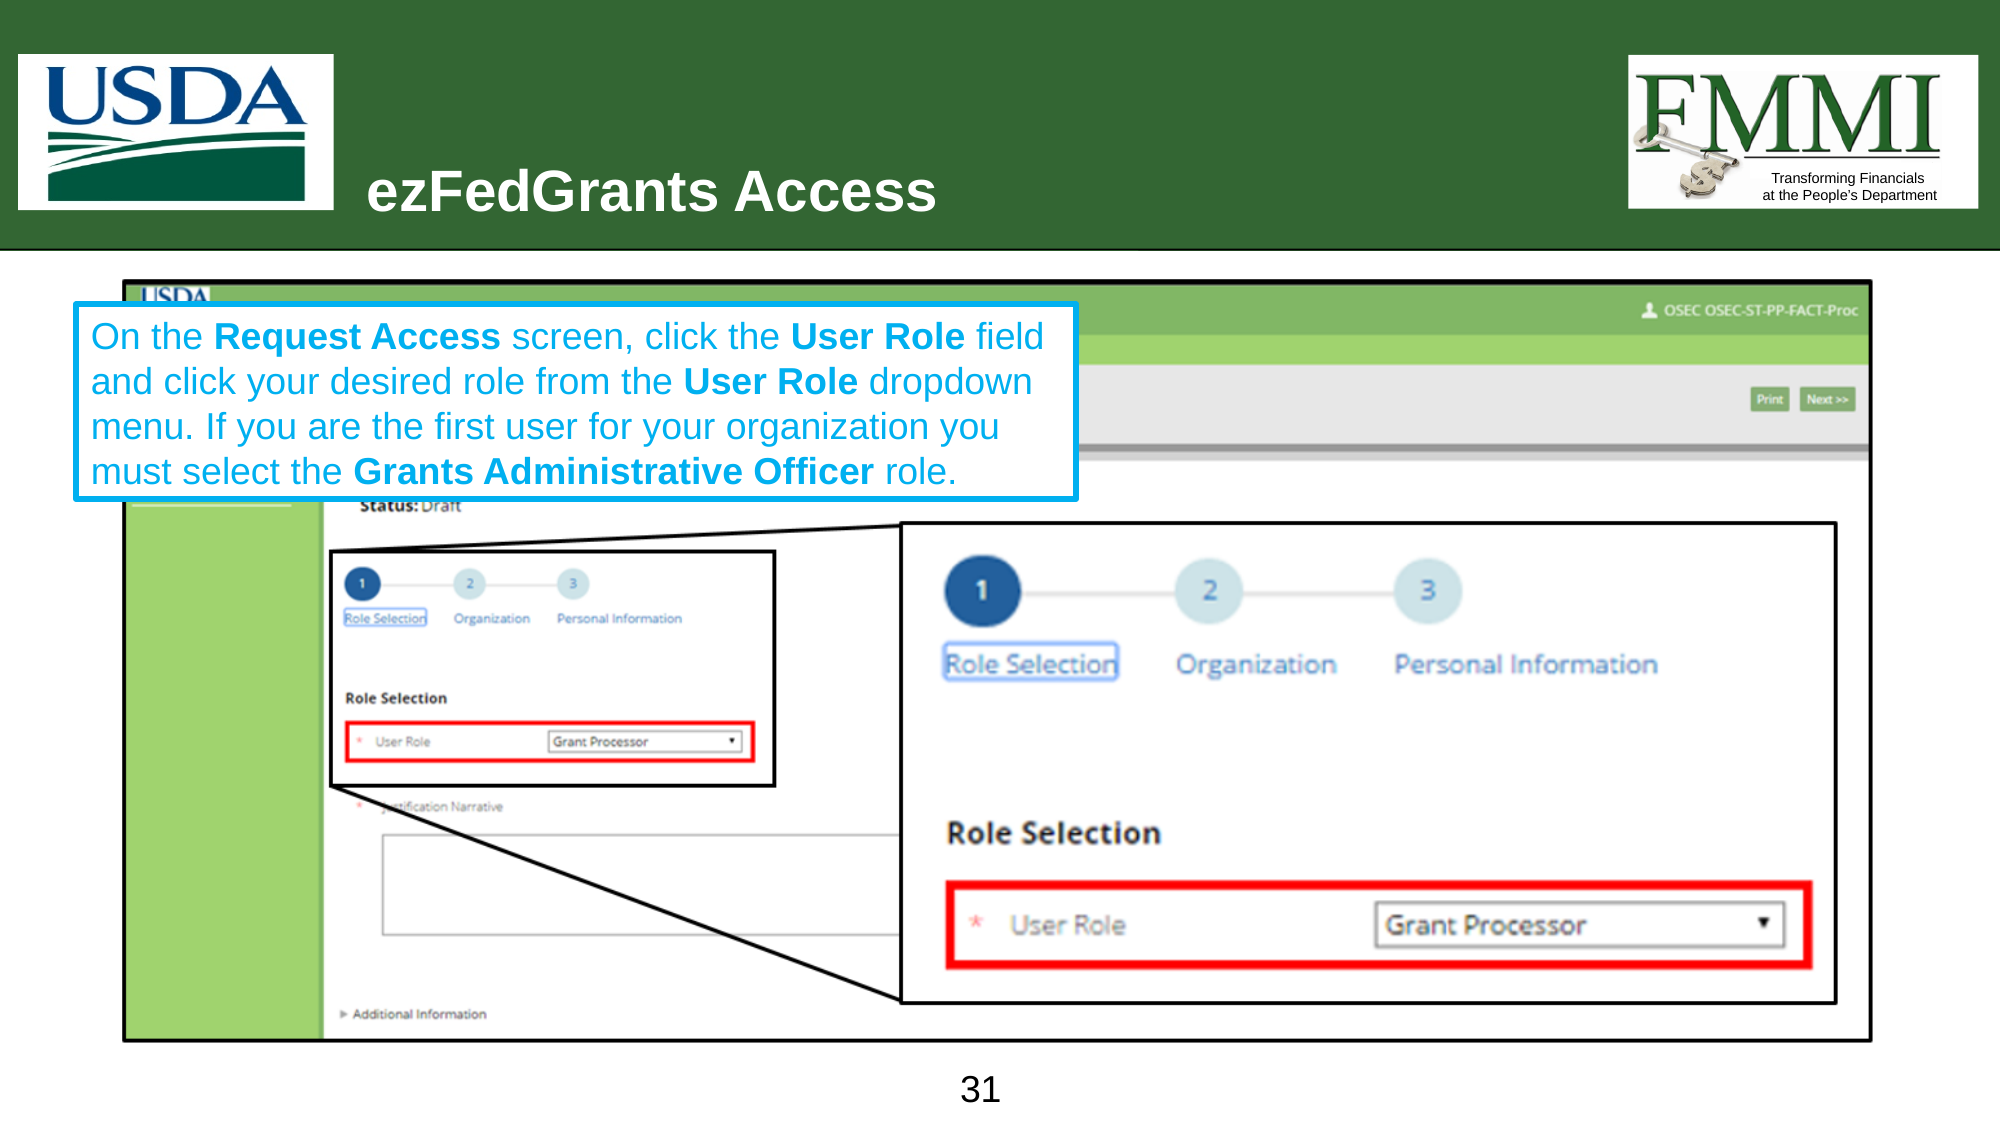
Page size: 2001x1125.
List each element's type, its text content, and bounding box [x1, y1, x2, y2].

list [121, 278, 1875, 1044]
slide_number 31 [794, 1090, 1167, 1118]
picture [38, 58, 316, 207]
text_box On the Request Access screen, click the User Role field and click your desired role from the User Role dropdown menu. If you are the first user for your organization you must select the Grants Administrative Officer role. [76, 304, 114, 499]
picture [1658, 71, 1942, 200]
title ezFedGrants Access [351, 47, 1658, 231]
